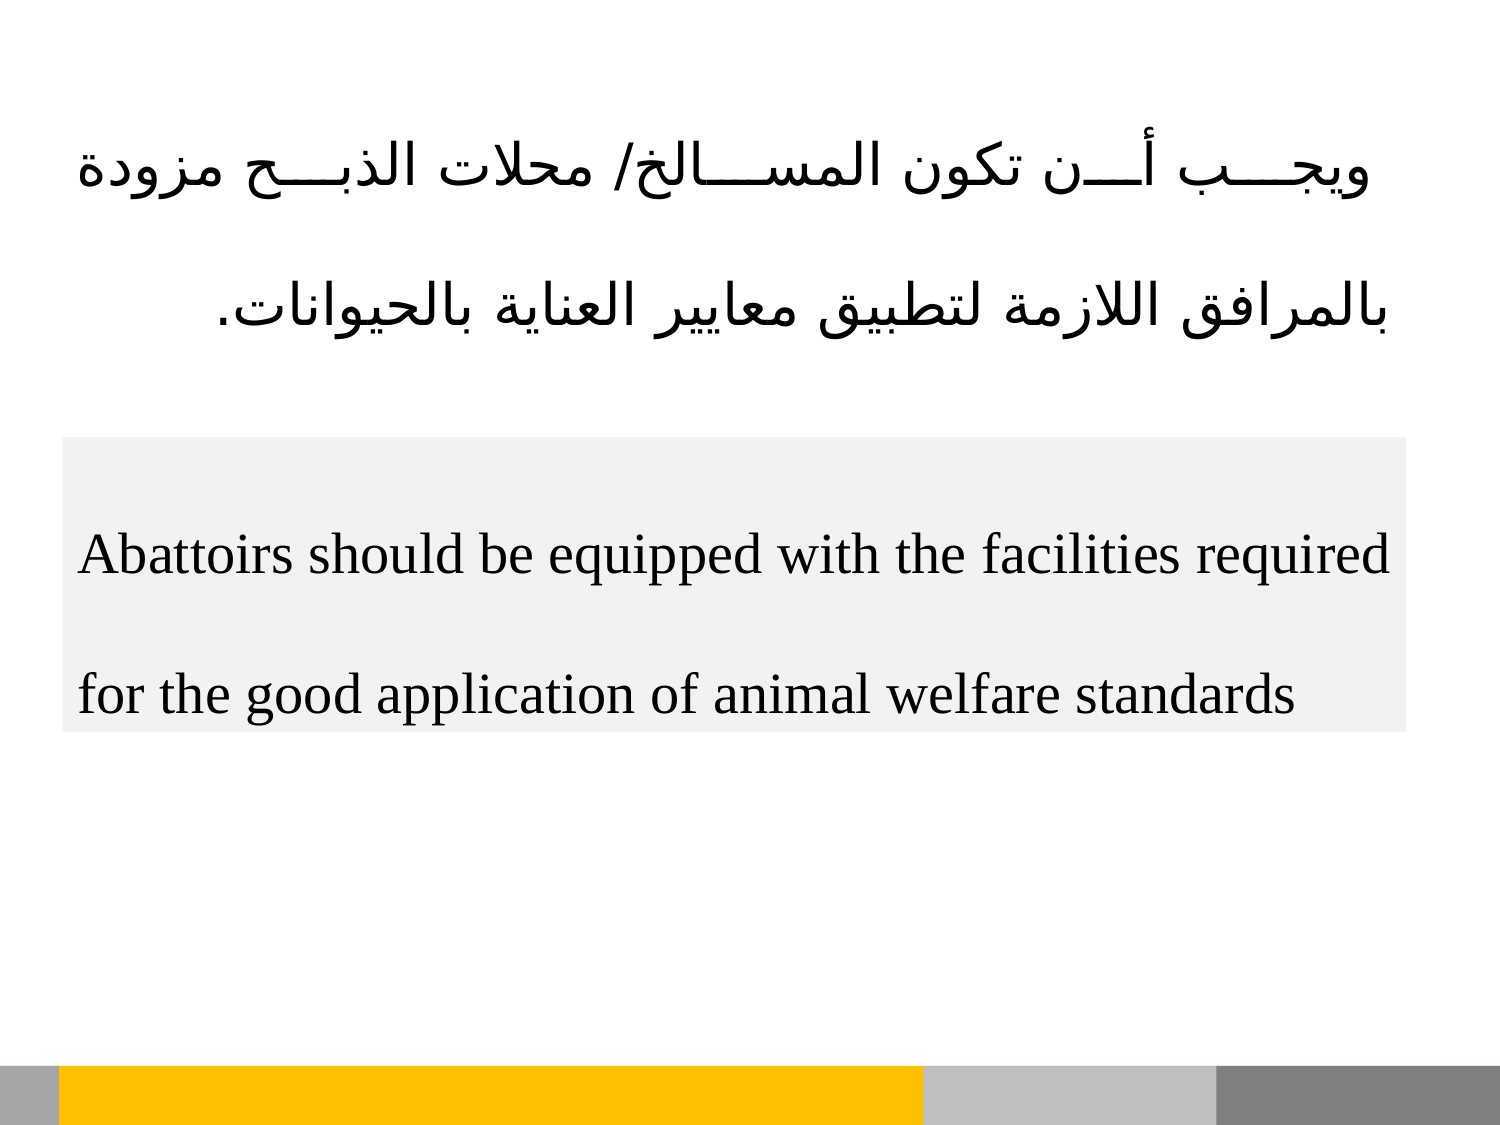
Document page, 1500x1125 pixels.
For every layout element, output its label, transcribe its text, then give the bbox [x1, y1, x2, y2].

text_box ويجب أن تكون المسالخ/ محلات الذبح مزودة بالمرافق اللازمة لتطبيق معايير العناية بالحيوانات. [62, 49, 1407, 345]
text_box [921, 1064, 1214, 1125]
text_box [1214, 1064, 1500, 1125]
text_box [0, 1064, 61, 1125]
text_box [61, 1064, 921, 1125]
text_box Abattoirs should be equipped with the facilities required for the good application of animal welfare standards [62, 437, 1407, 733]
